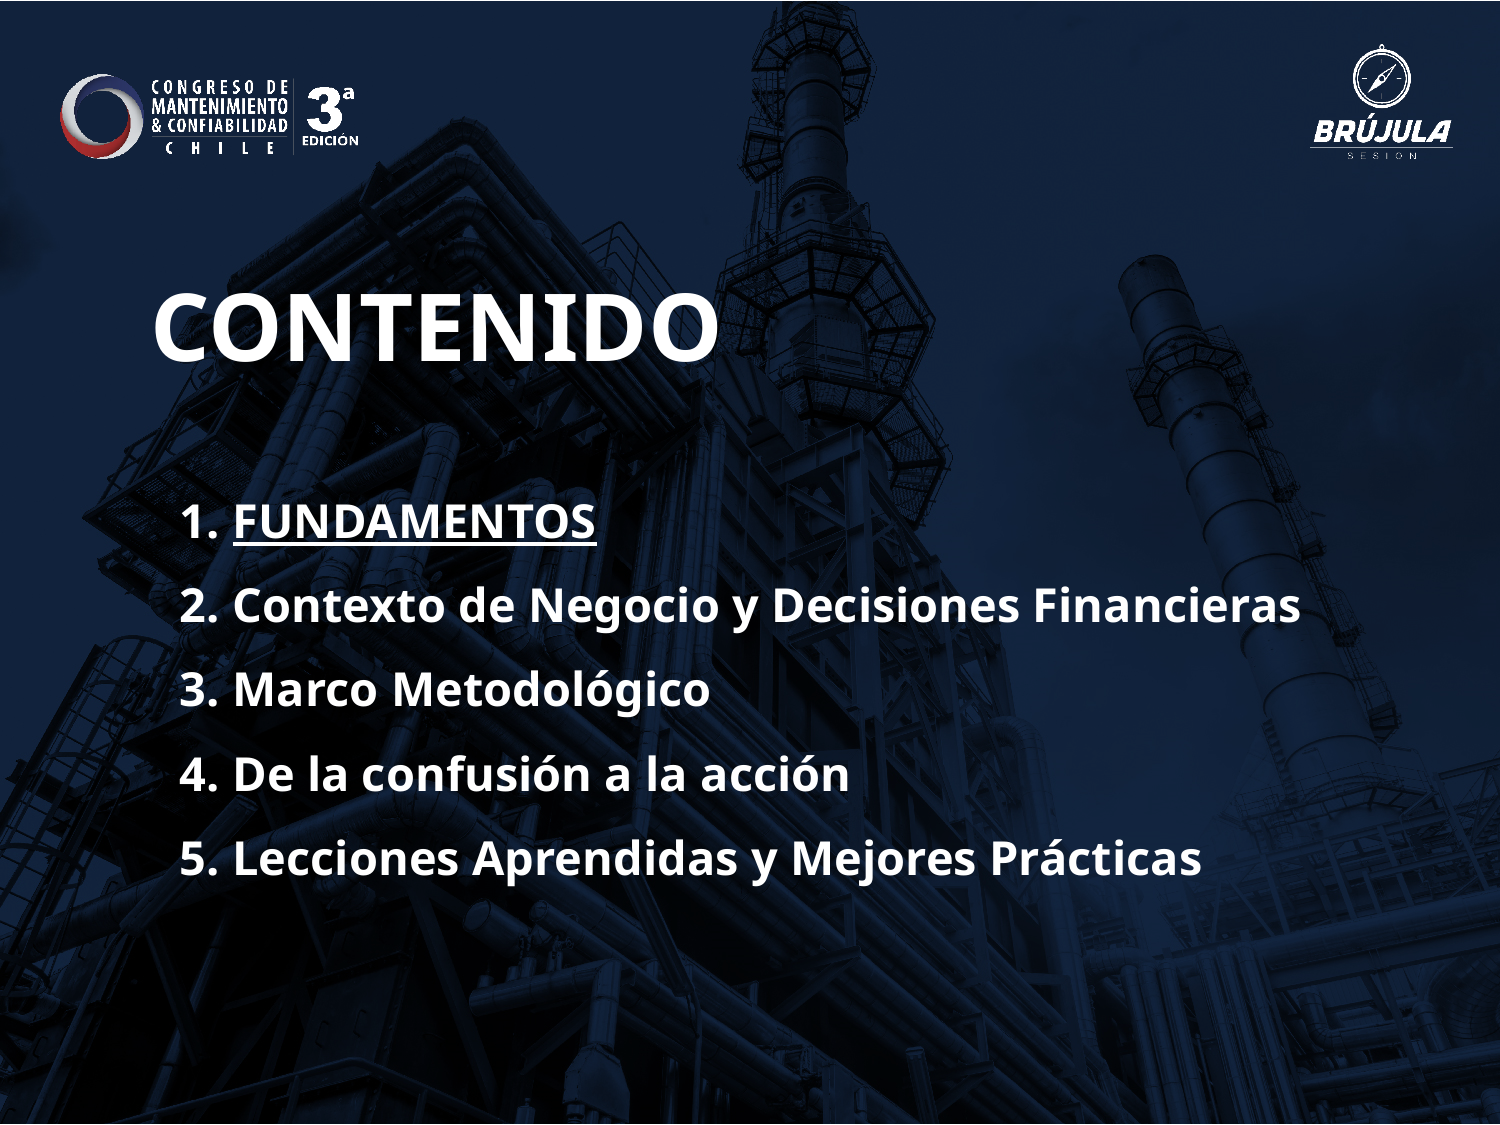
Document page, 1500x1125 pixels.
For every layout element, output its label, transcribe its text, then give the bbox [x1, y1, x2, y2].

picture [0, 1, 1500, 1124]
text_box CONTENIDO [100, 273, 738, 436]
title 1. FUNDAMENTOS 2. Contexto de Negocio y Decisiones Financieras 3. Marco Metodológico 4. De la confusión a la acción 5. Lecciones Aprendidas y Mejores Prácticas [168, 452, 1332, 863]
